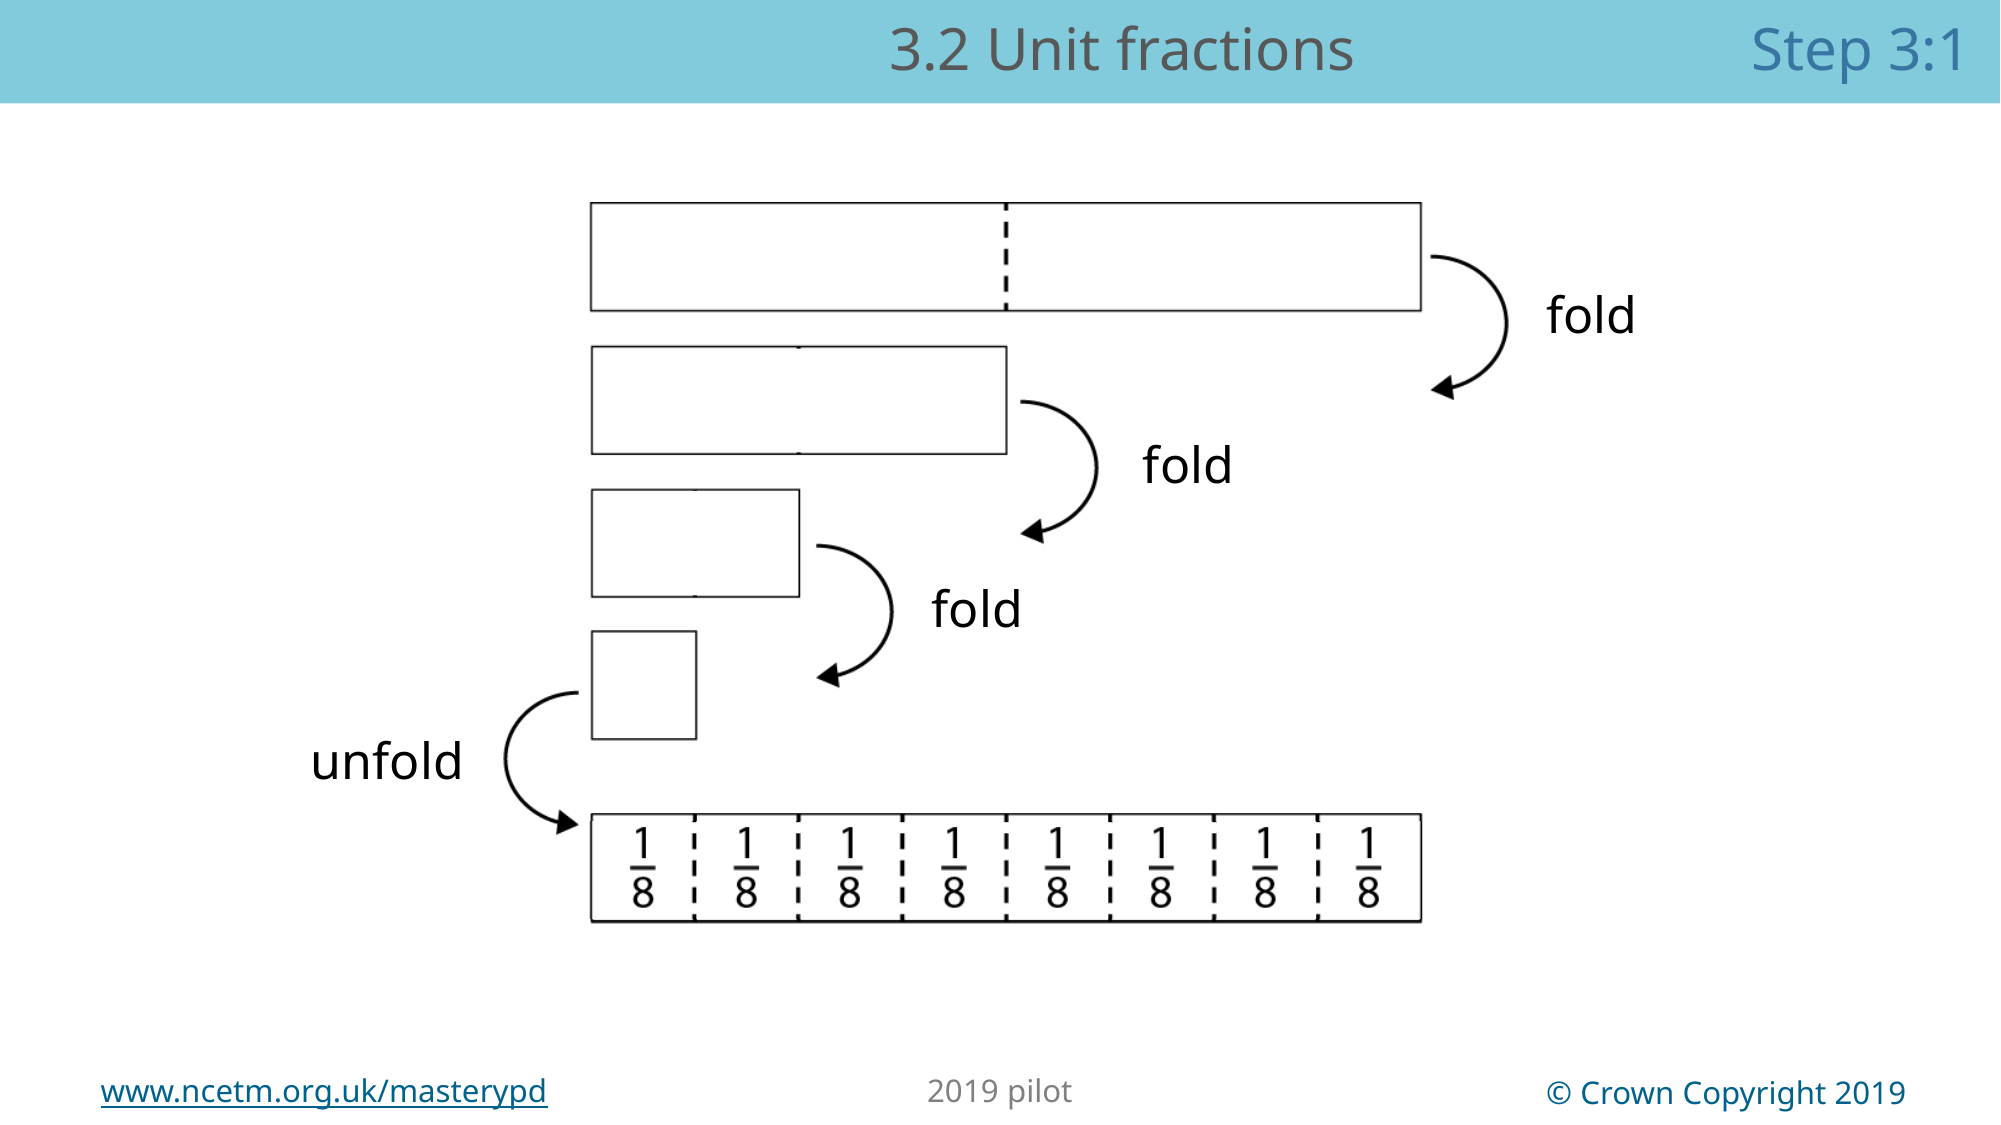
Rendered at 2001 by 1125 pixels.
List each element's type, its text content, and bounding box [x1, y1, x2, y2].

picture [589, 330, 1009, 465]
picture [589, 481, 804, 608]
text_box fold [1510, 275, 1675, 351]
picture [1014, 367, 1114, 567]
text_box fold [909, 569, 1081, 645]
text_box fold [1114, 426, 1272, 502]
picture [588, 202, 1510, 411]
picture [589, 624, 705, 752]
picture [488, 658, 1553, 941]
text_box unfold [272, 722, 488, 798]
list 3.2 Unit fractions Step 3:1 [0, 0, 2000, 104]
picture [810, 511, 909, 711]
